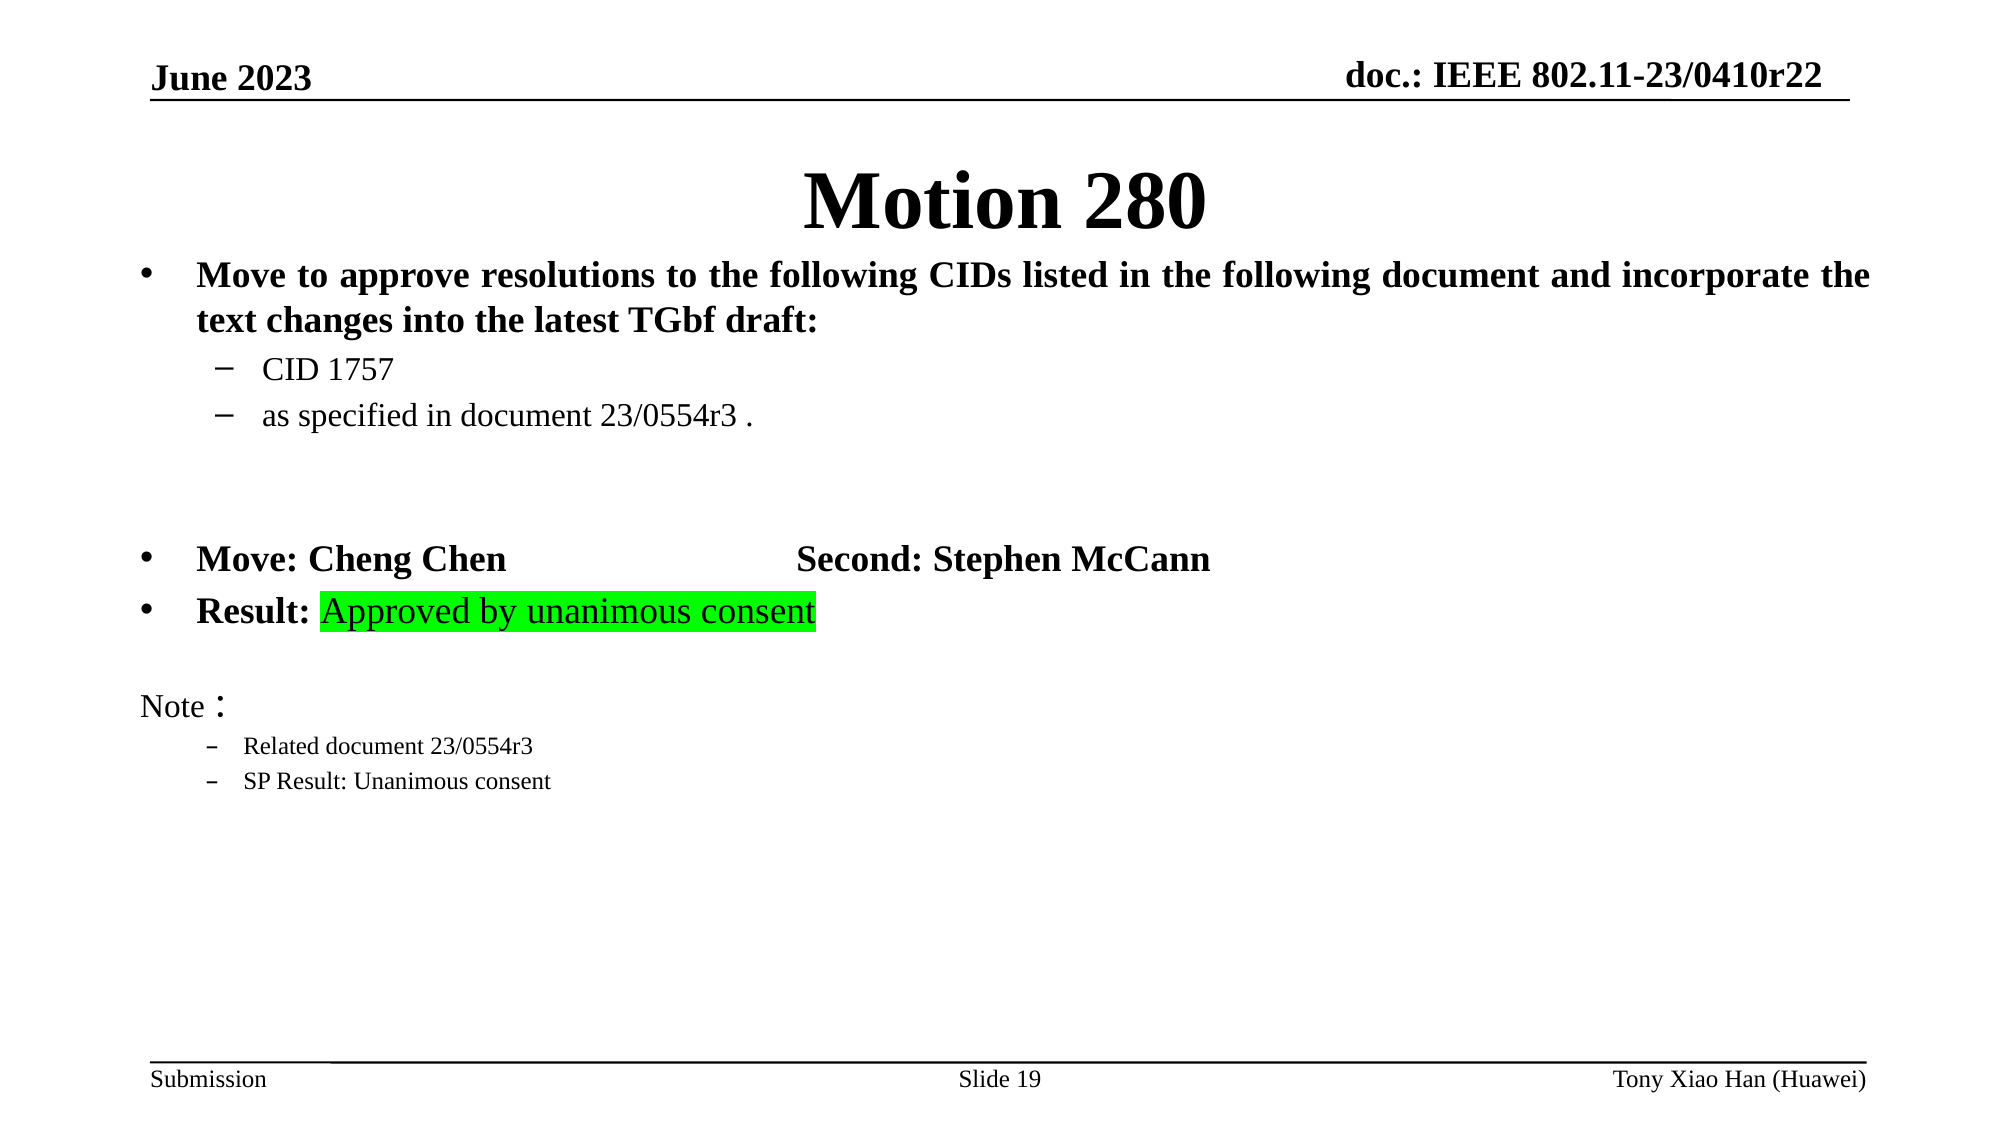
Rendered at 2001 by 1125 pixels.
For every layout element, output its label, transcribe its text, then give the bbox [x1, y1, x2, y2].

text_box Move to approve resolutions to the following CIDs listed in the following document and incorporate the text changes into the latest TGbf draft: CID 1757 as specified in document 23/0554r3 . Move: Cheng Chen Second: Stephen McCann Result: Approved by unanimous consent Note： Related document 23/0554r3 SP Result: Unanimous consent [125, 212, 1888, 900]
text_box Motion 280 [368, 137, 1644, 212]
